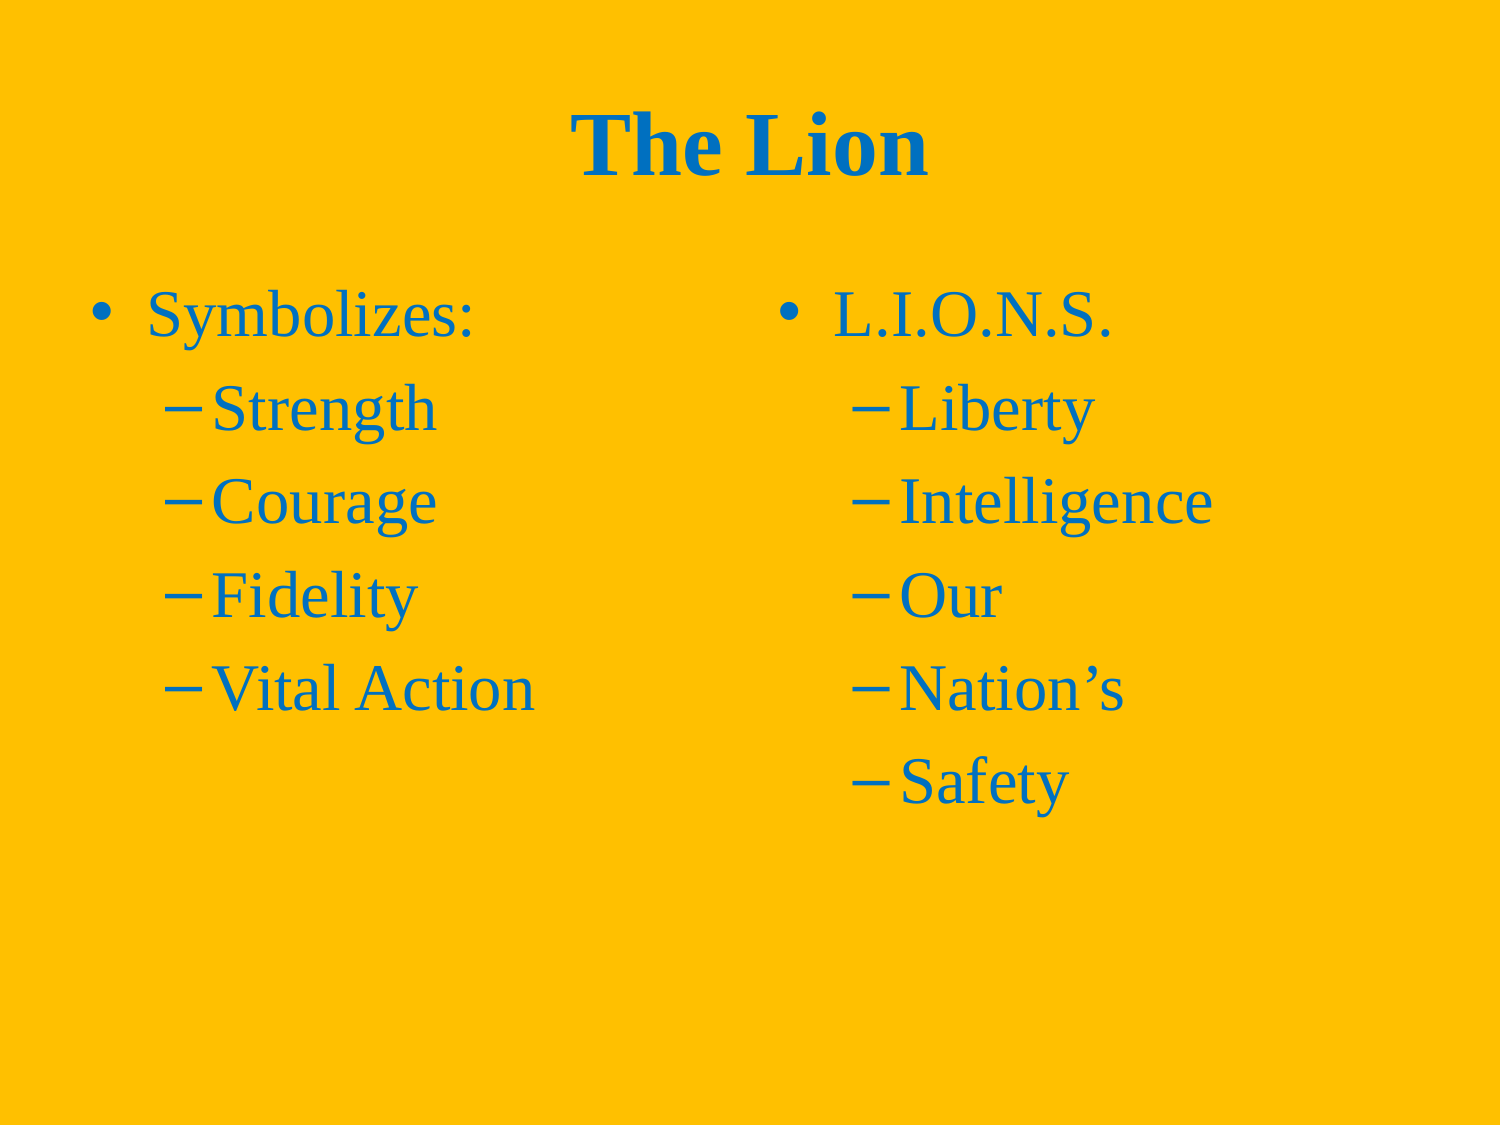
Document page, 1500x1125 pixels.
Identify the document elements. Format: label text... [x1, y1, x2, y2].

list L.I.O.N.S. Liberty Intelligence Our Nation’s Safety [762, 262, 1425, 1005]
list Symbolizes: Strength Courage Fidelity Vital Action [75, 262, 738, 1005]
title The Lion [75, 45, 1425, 233]
